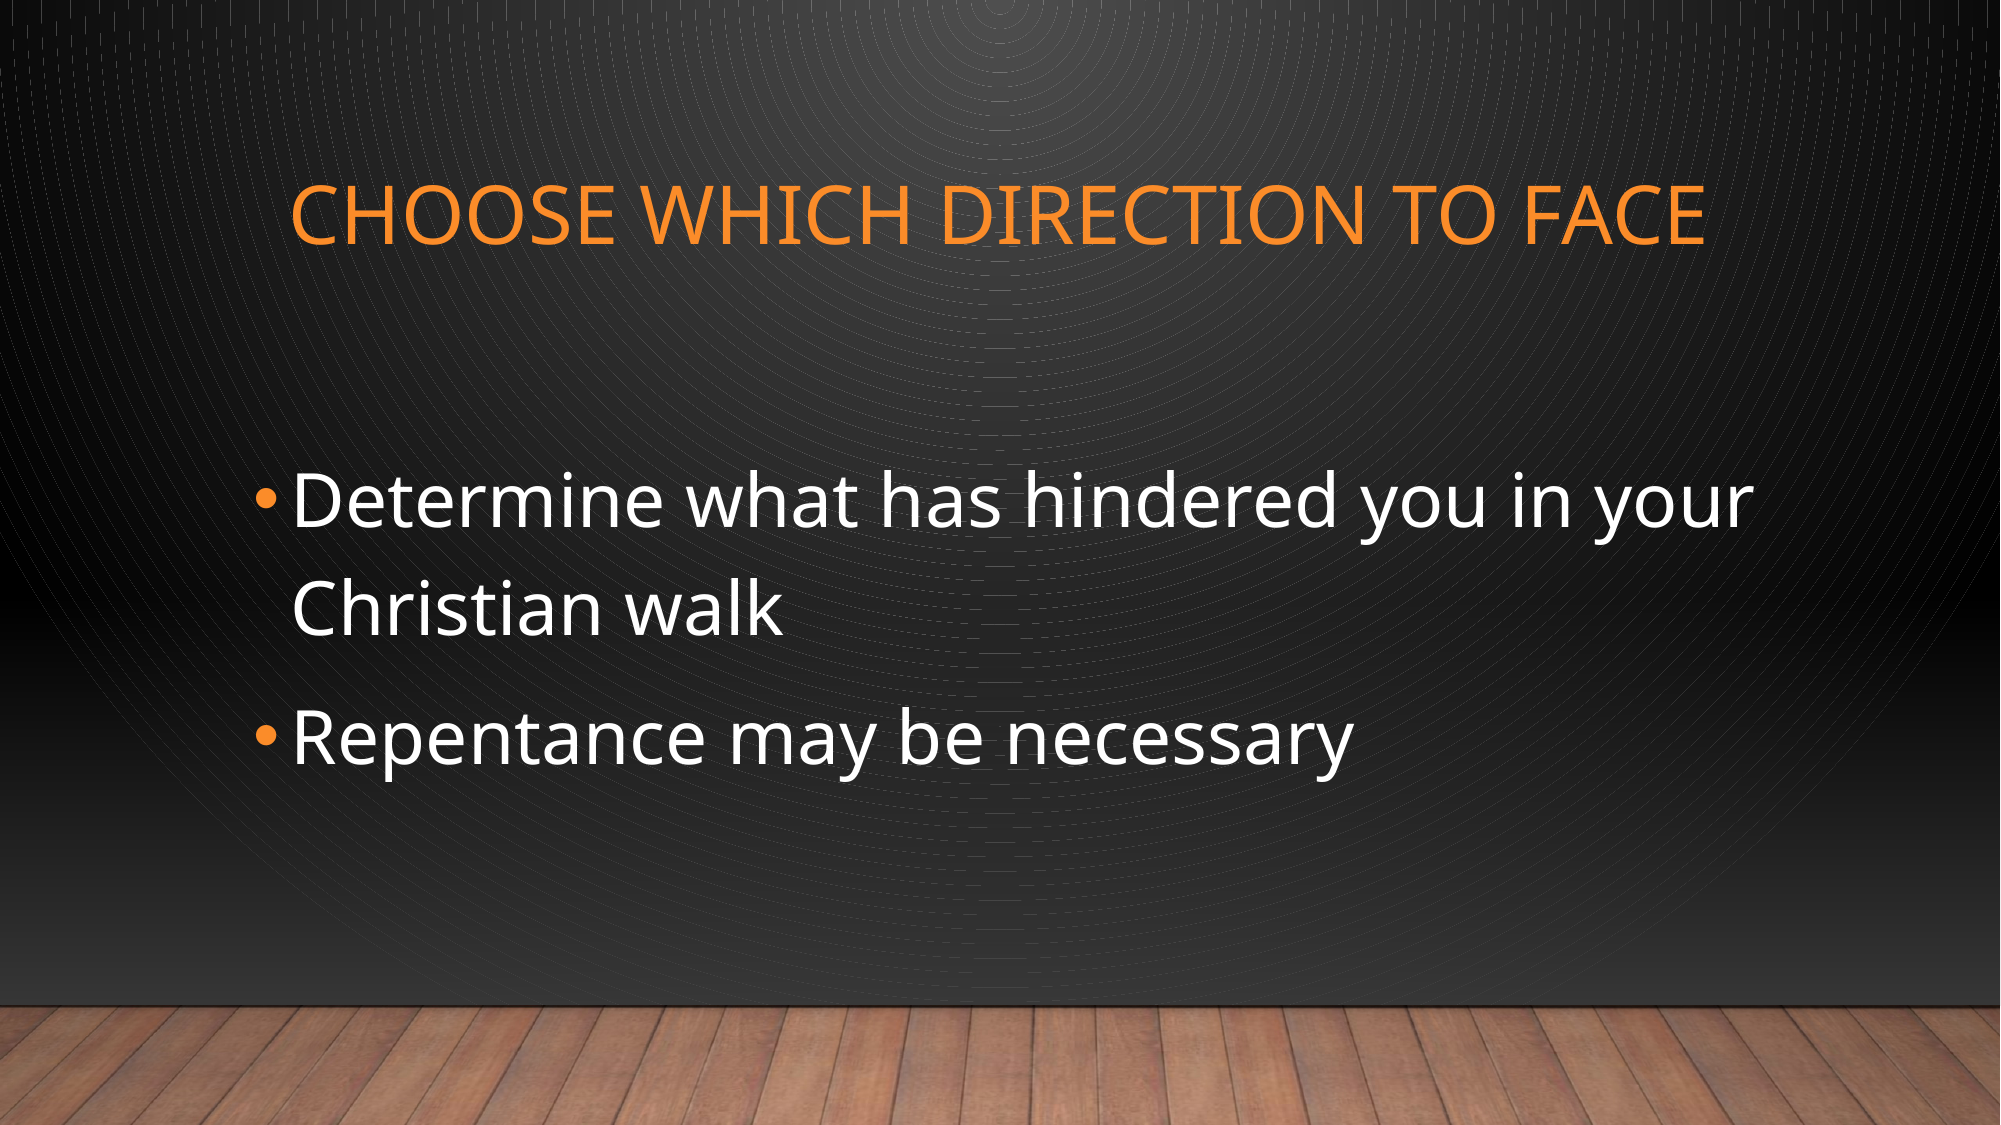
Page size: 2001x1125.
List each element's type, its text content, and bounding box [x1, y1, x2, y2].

title CHOOSE WHICH DIRECTION TO FACE [238, 131, 1763, 305]
picture [0, 1005, 2000, 1125]
list Determine what has hindered you in your Christian walk Repentance may be necessary [238, 426, 1847, 993]
